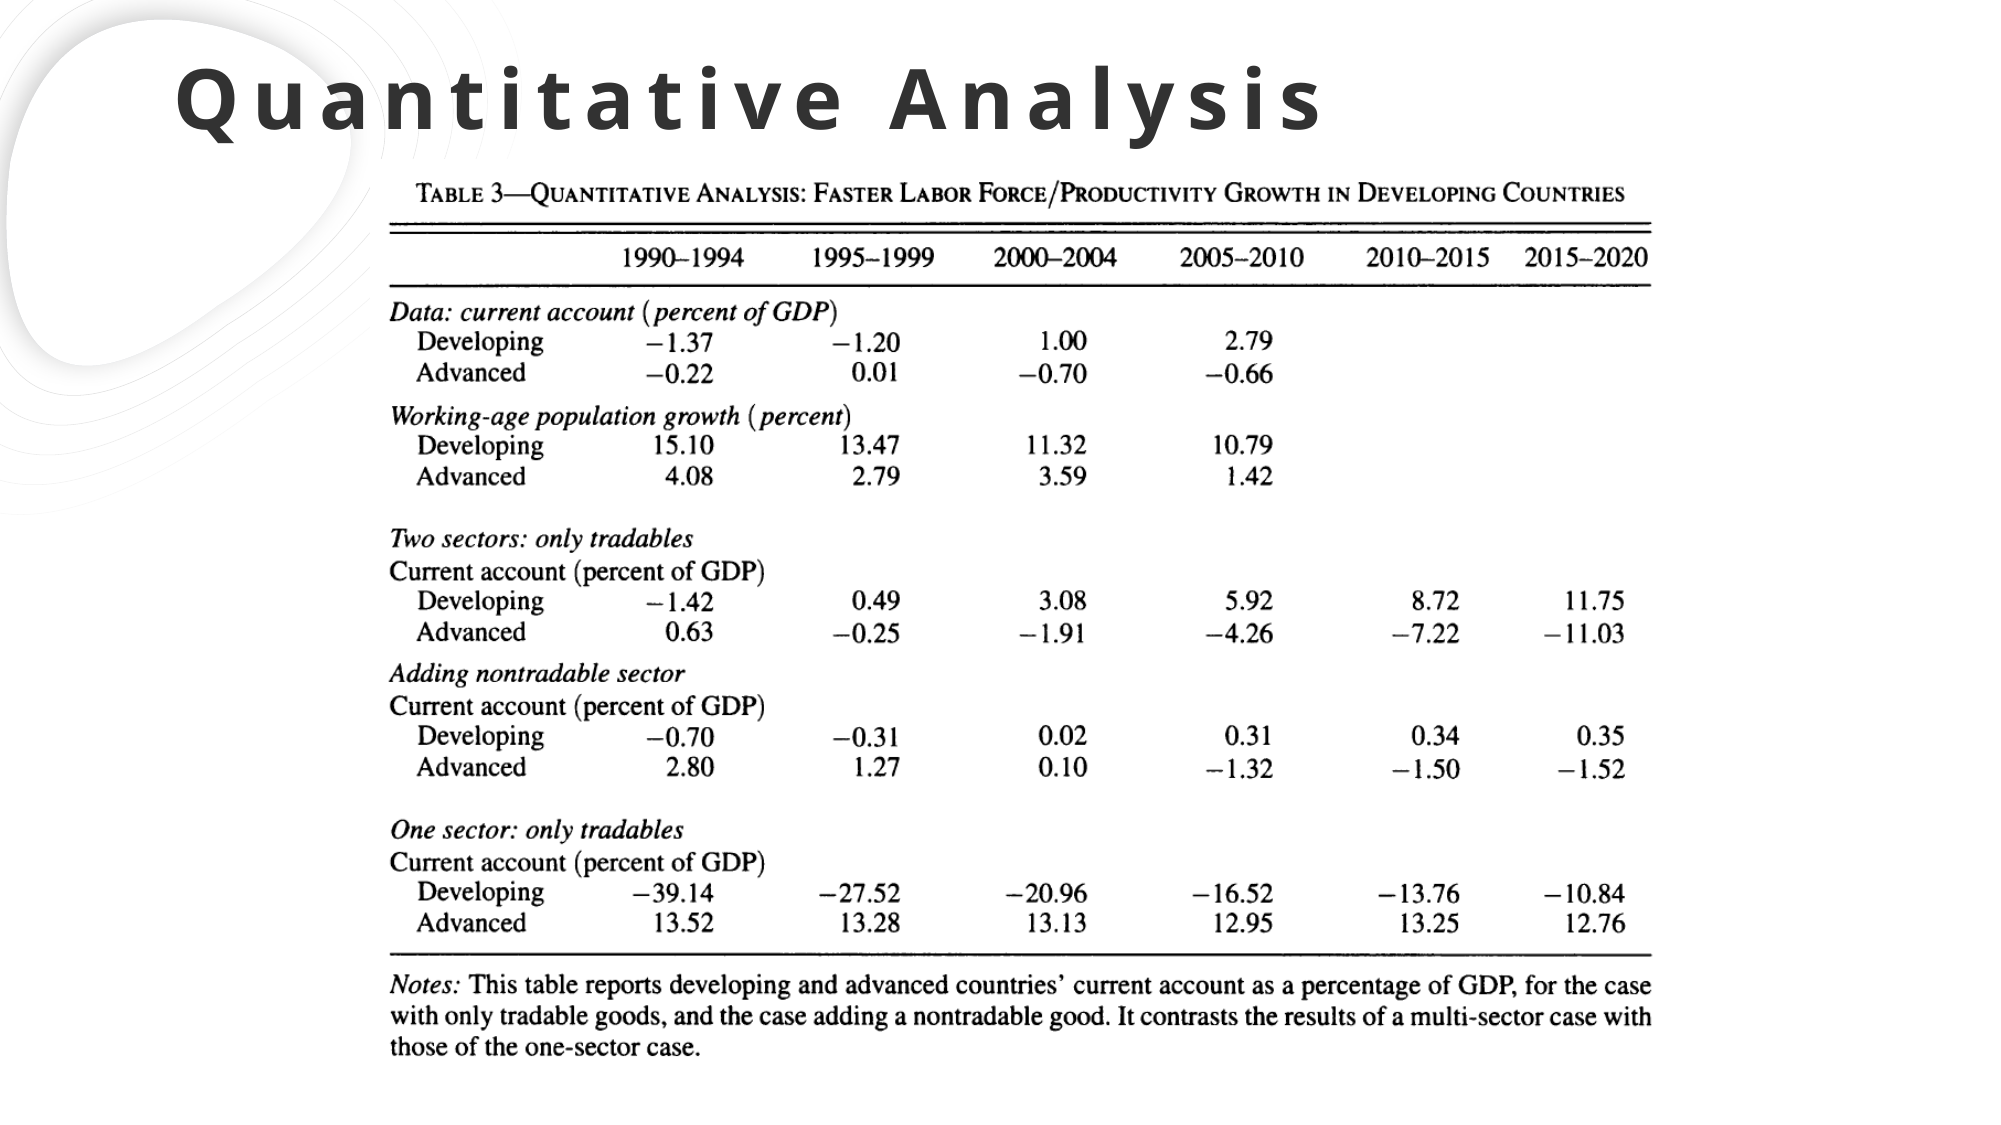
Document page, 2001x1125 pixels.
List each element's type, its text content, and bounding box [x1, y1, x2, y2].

text_box Quantitative Analysis [492, 38, 1337, 154]
picture [370, 159, 1680, 1098]
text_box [0, 0, 492, 589]
